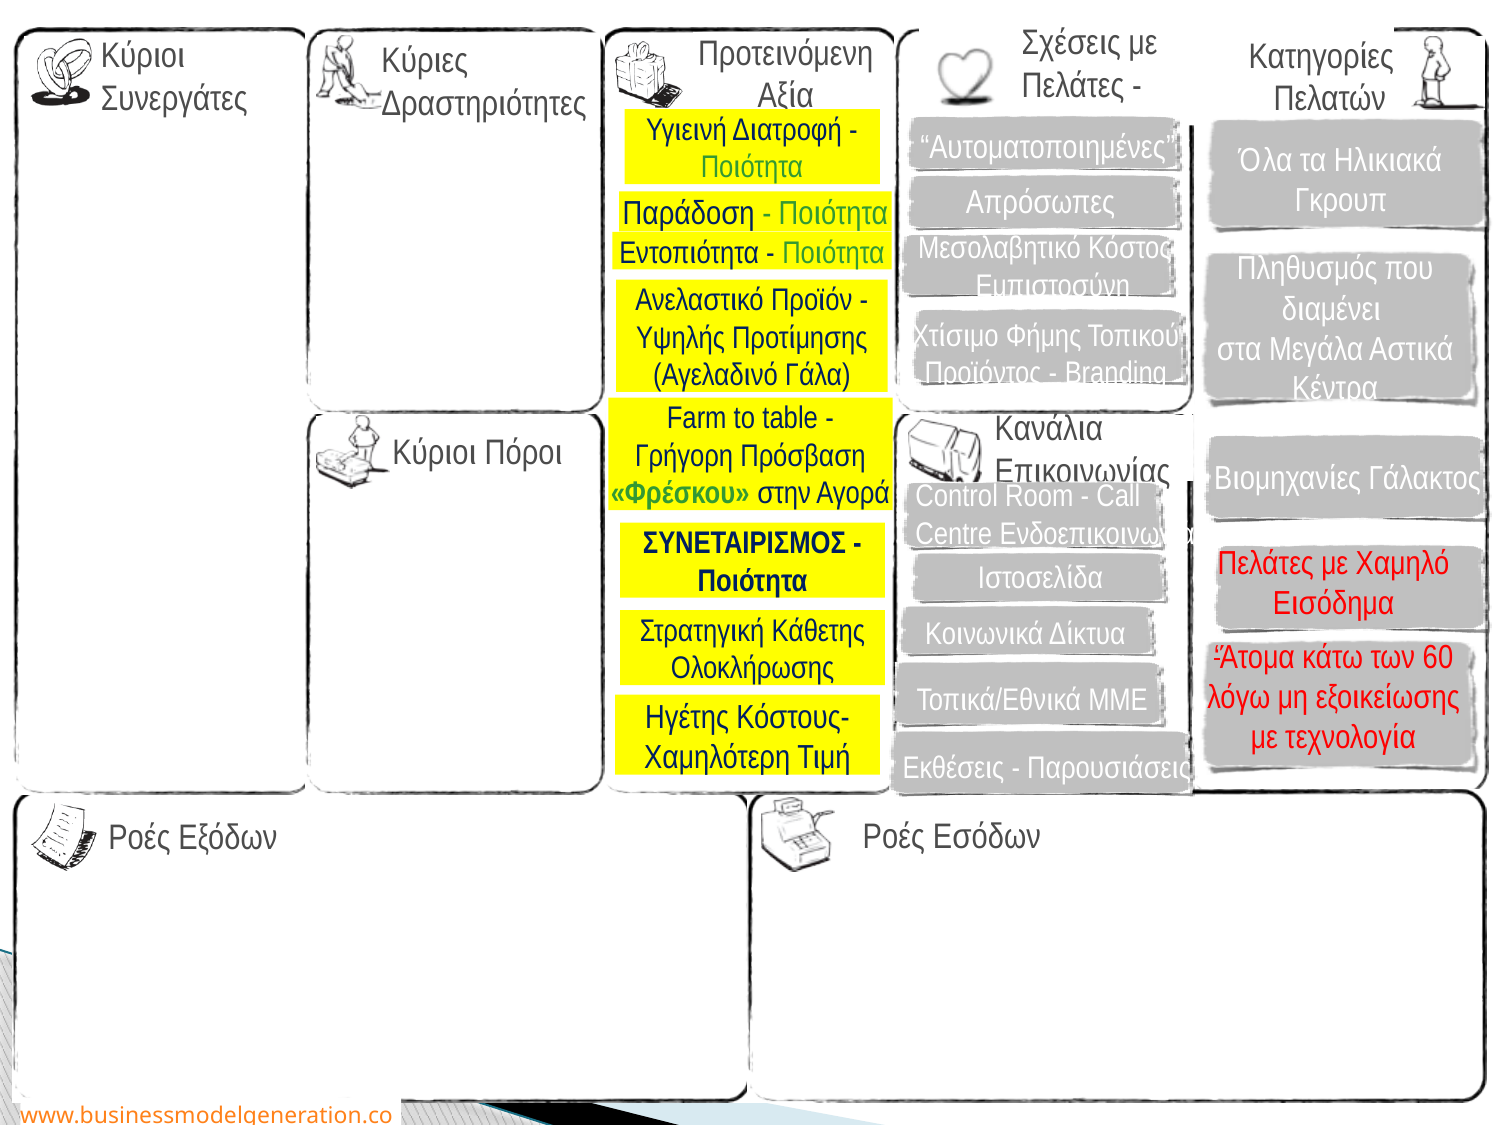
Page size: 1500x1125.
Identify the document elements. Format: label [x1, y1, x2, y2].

picture [903, 244, 1483, 410]
picture [1198, 113, 1495, 234]
text_box [11, 18, 1489, 1125]
picture [891, 113, 1188, 299]
picture [1195, 430, 1495, 523]
picture [879, 478, 1495, 798]
